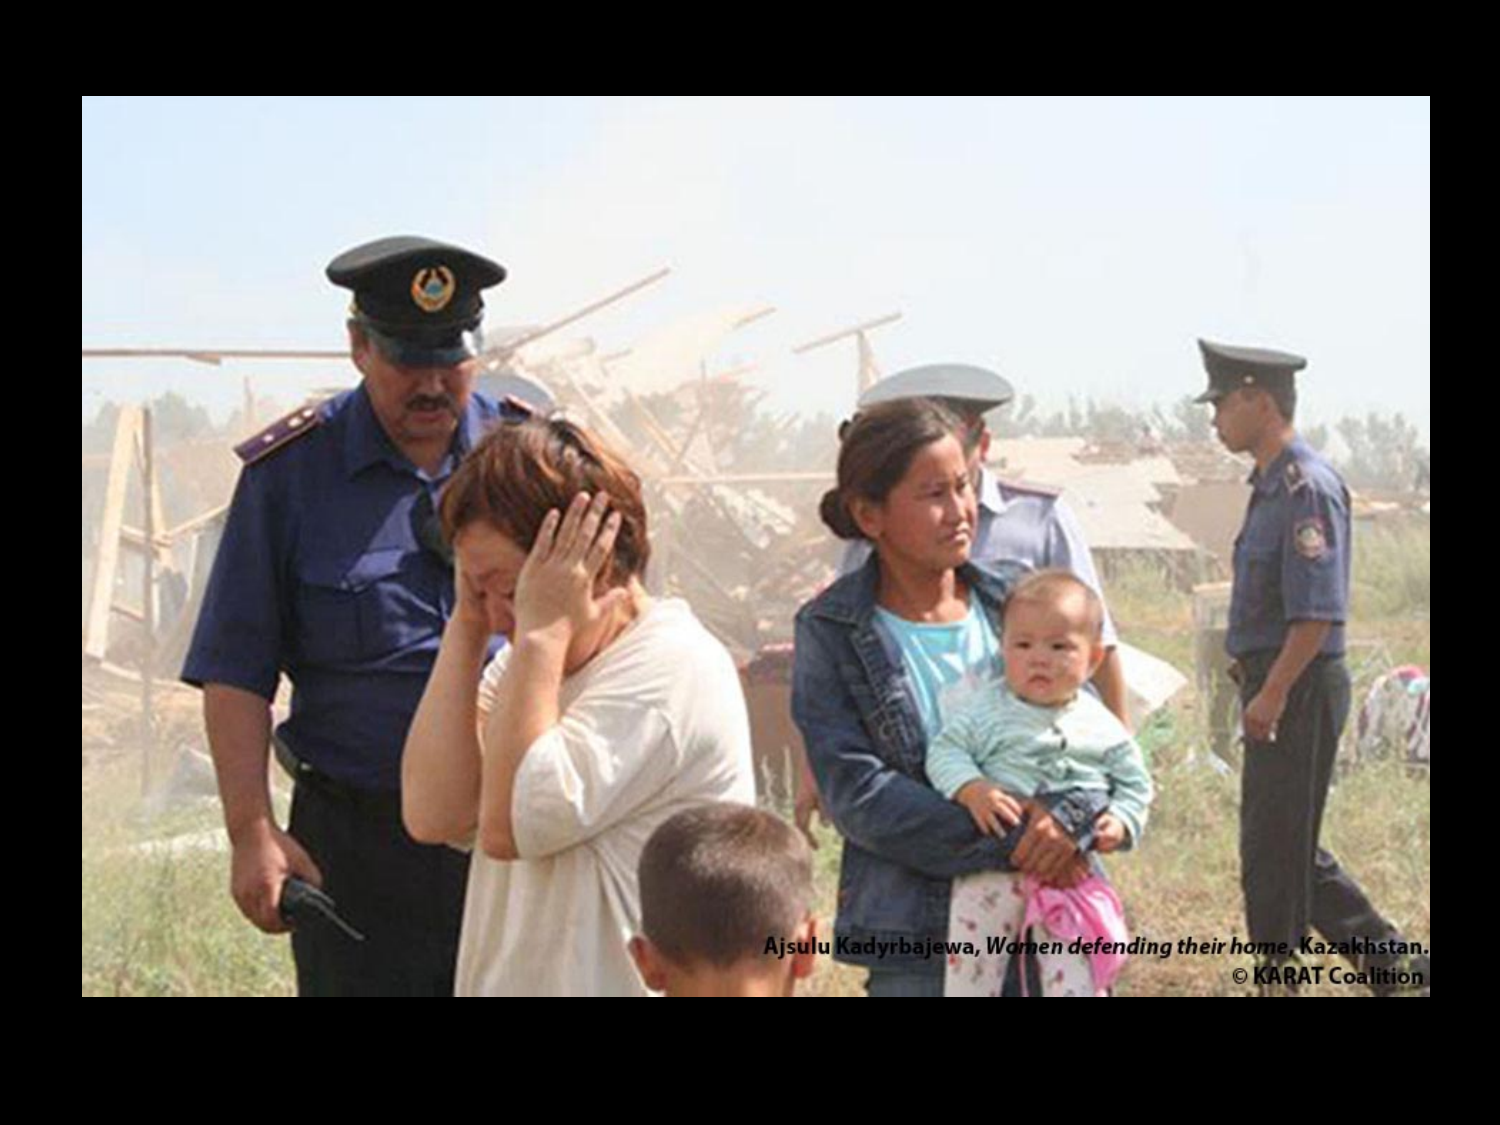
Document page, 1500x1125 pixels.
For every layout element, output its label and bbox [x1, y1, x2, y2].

picture [81, 96, 1430, 997]
